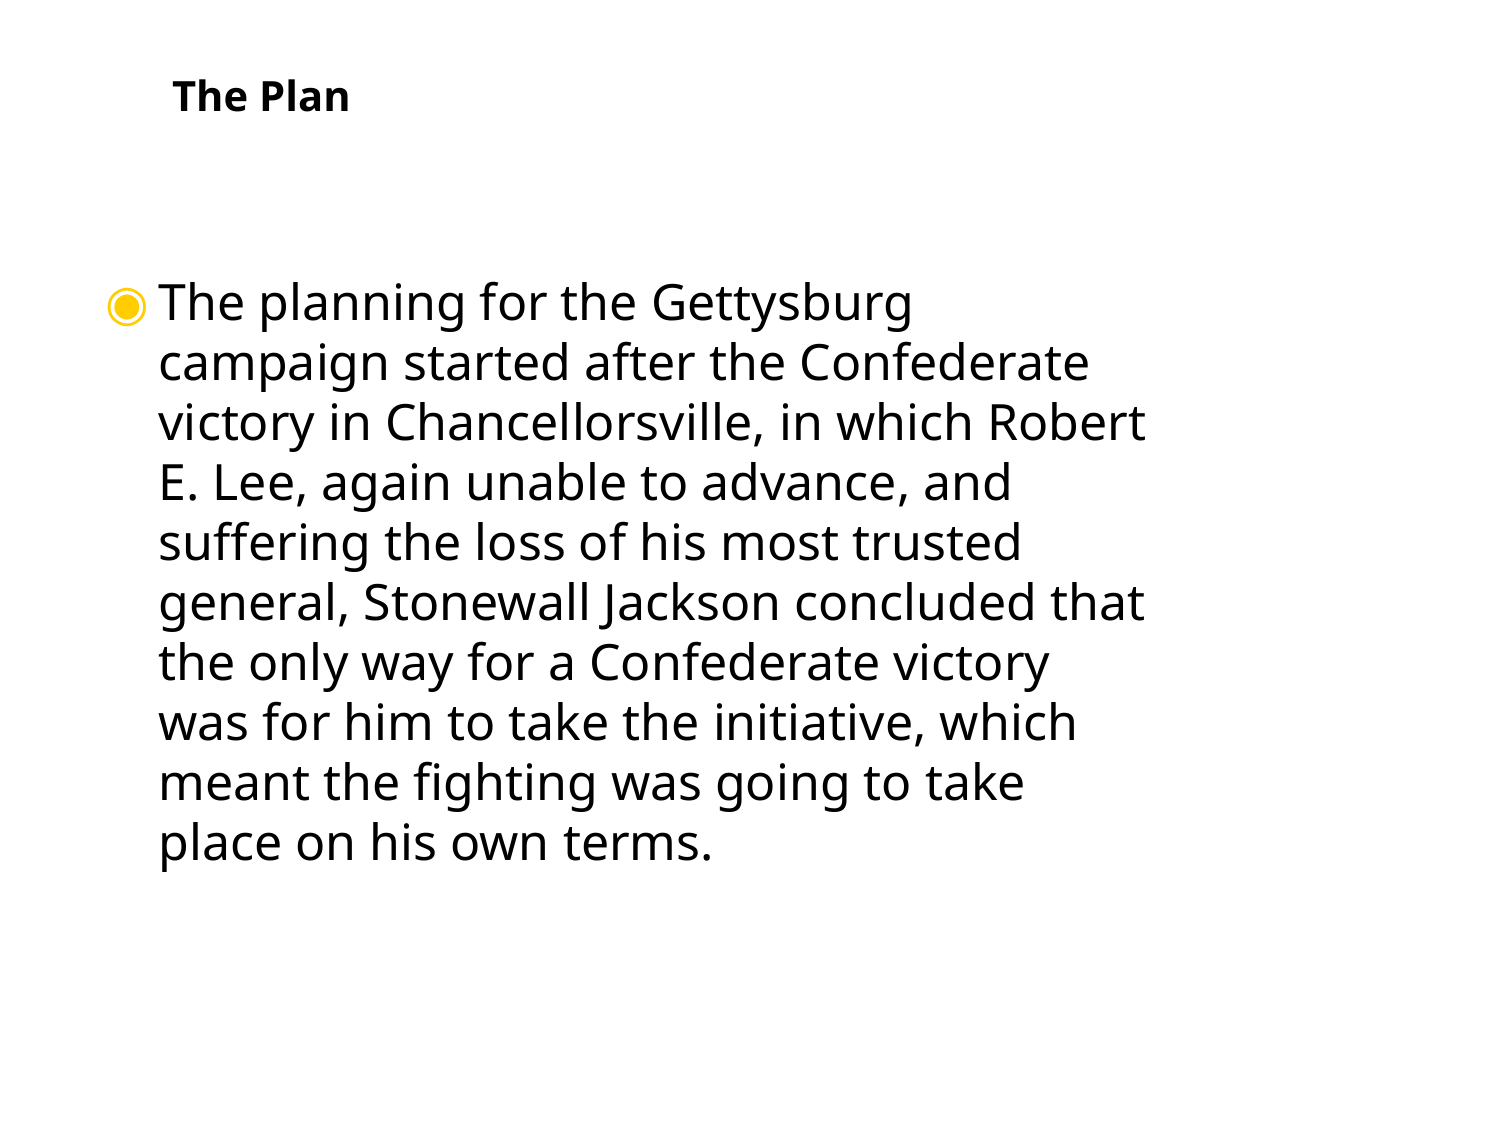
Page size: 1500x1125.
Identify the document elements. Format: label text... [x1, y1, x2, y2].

title The Plan [157, 46, 1275, 143]
list The planning for the Gettysburg campaign started after the Confederate victory in Chancellorsville, in which Robert E. Lee, again unable to advance, and suffering the loss of his most trusted general, Stonewall Jackson concluded that the only way for a Confederate victory was for him to take the initiative, which meant the fighting was going to take place on his own terms. [72, 255, 1164, 1039]
